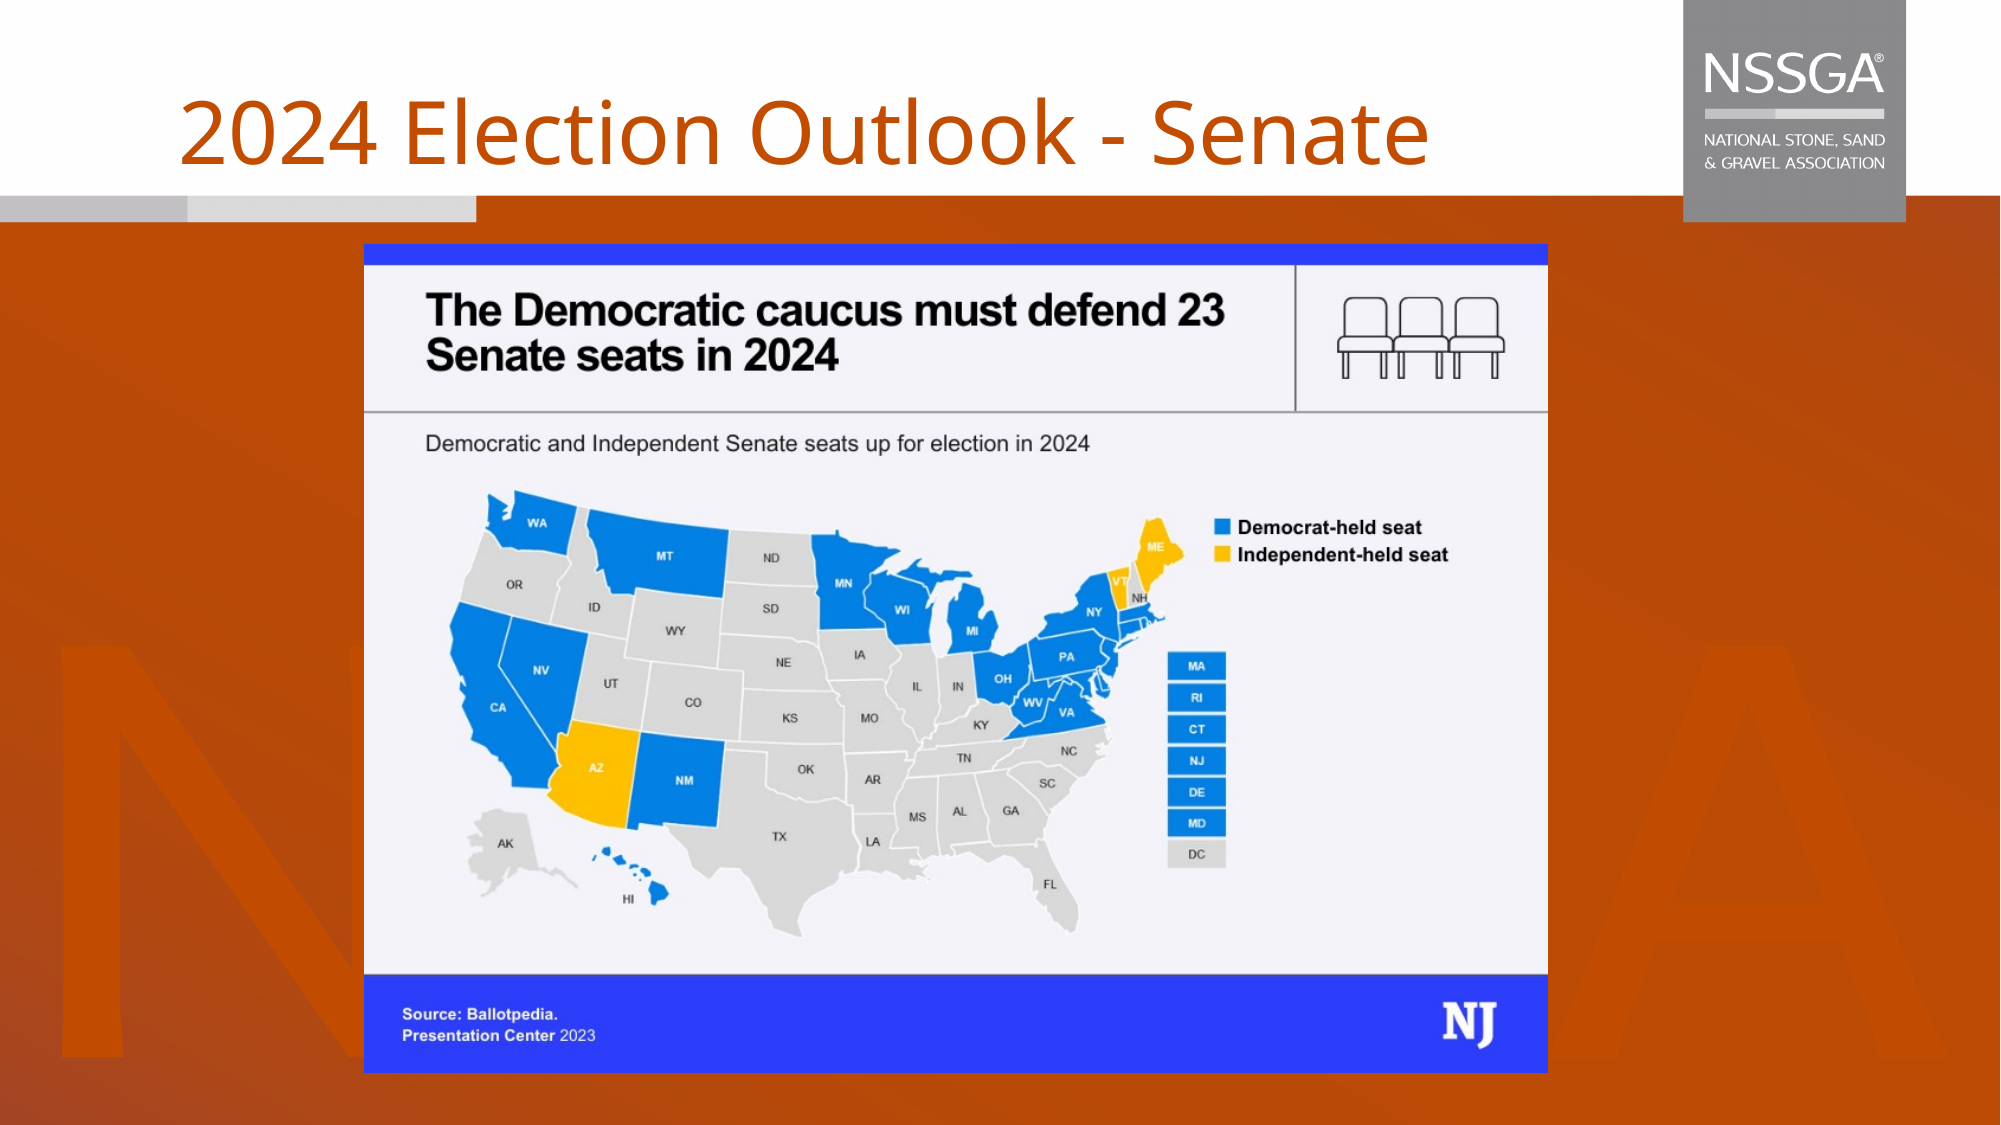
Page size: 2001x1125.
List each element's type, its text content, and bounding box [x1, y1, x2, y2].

title 2024 Election Outlook - Senate [163, 27, 1889, 245]
picture [0, 0, 2001, 1125]
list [364, 244, 1548, 1073]
